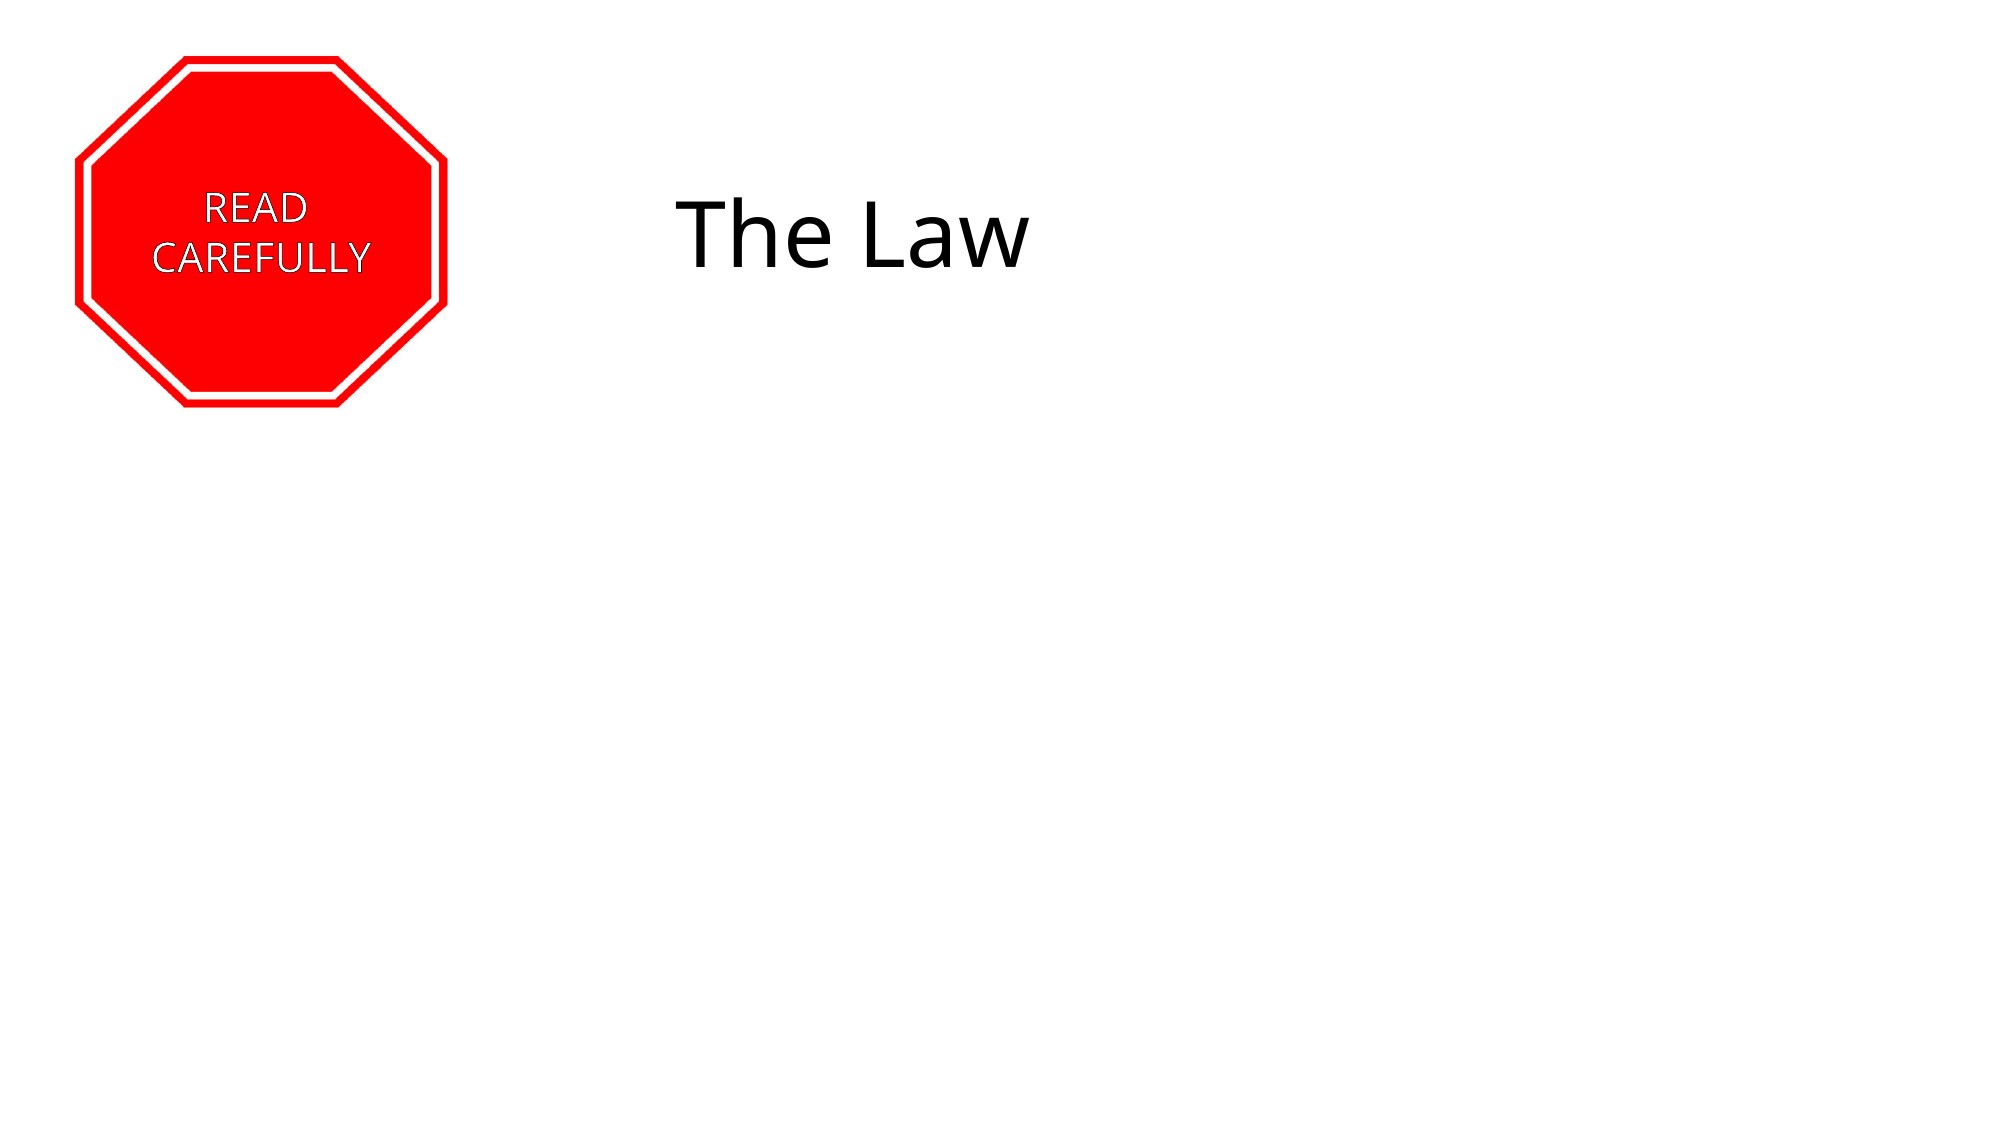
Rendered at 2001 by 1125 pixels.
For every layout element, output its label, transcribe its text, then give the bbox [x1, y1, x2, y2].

title The Law [660, 129, 1262, 347]
picture [63, 45, 459, 418]
